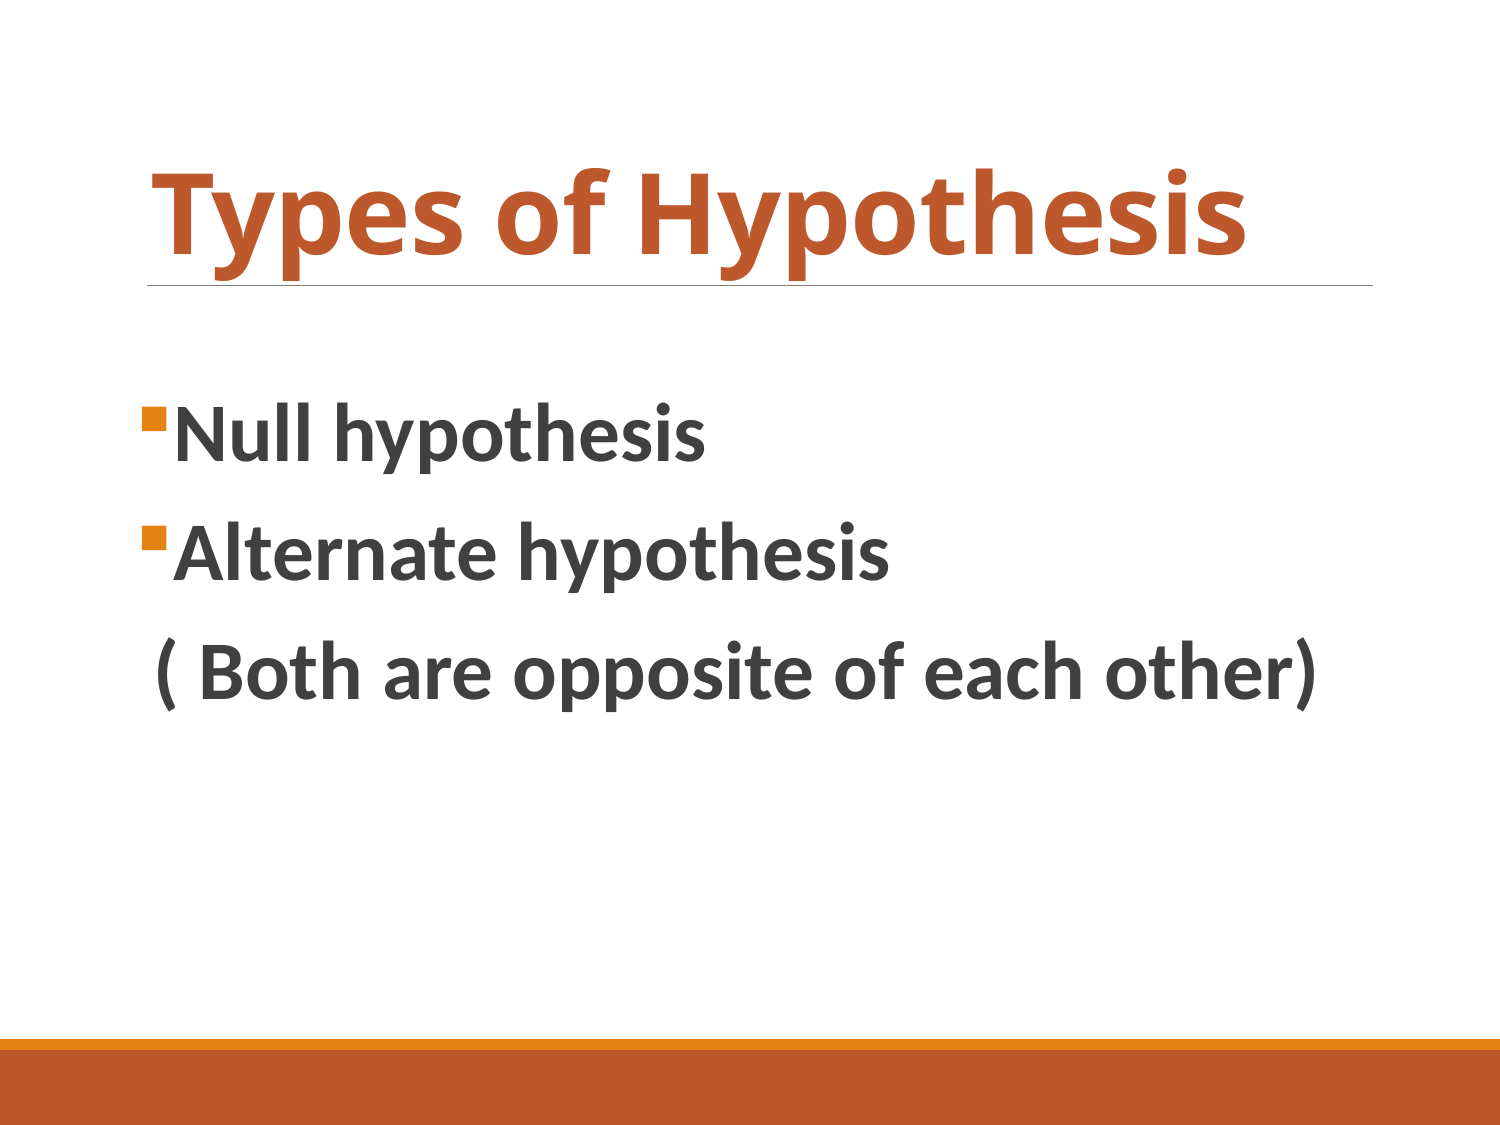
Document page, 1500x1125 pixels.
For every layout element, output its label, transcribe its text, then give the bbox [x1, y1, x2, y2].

title Types of Hypothesis [135, 47, 1373, 285]
list Null hypothesis Alternate hypothesis ( Both are opposite of each other) [135, 302, 1373, 963]
